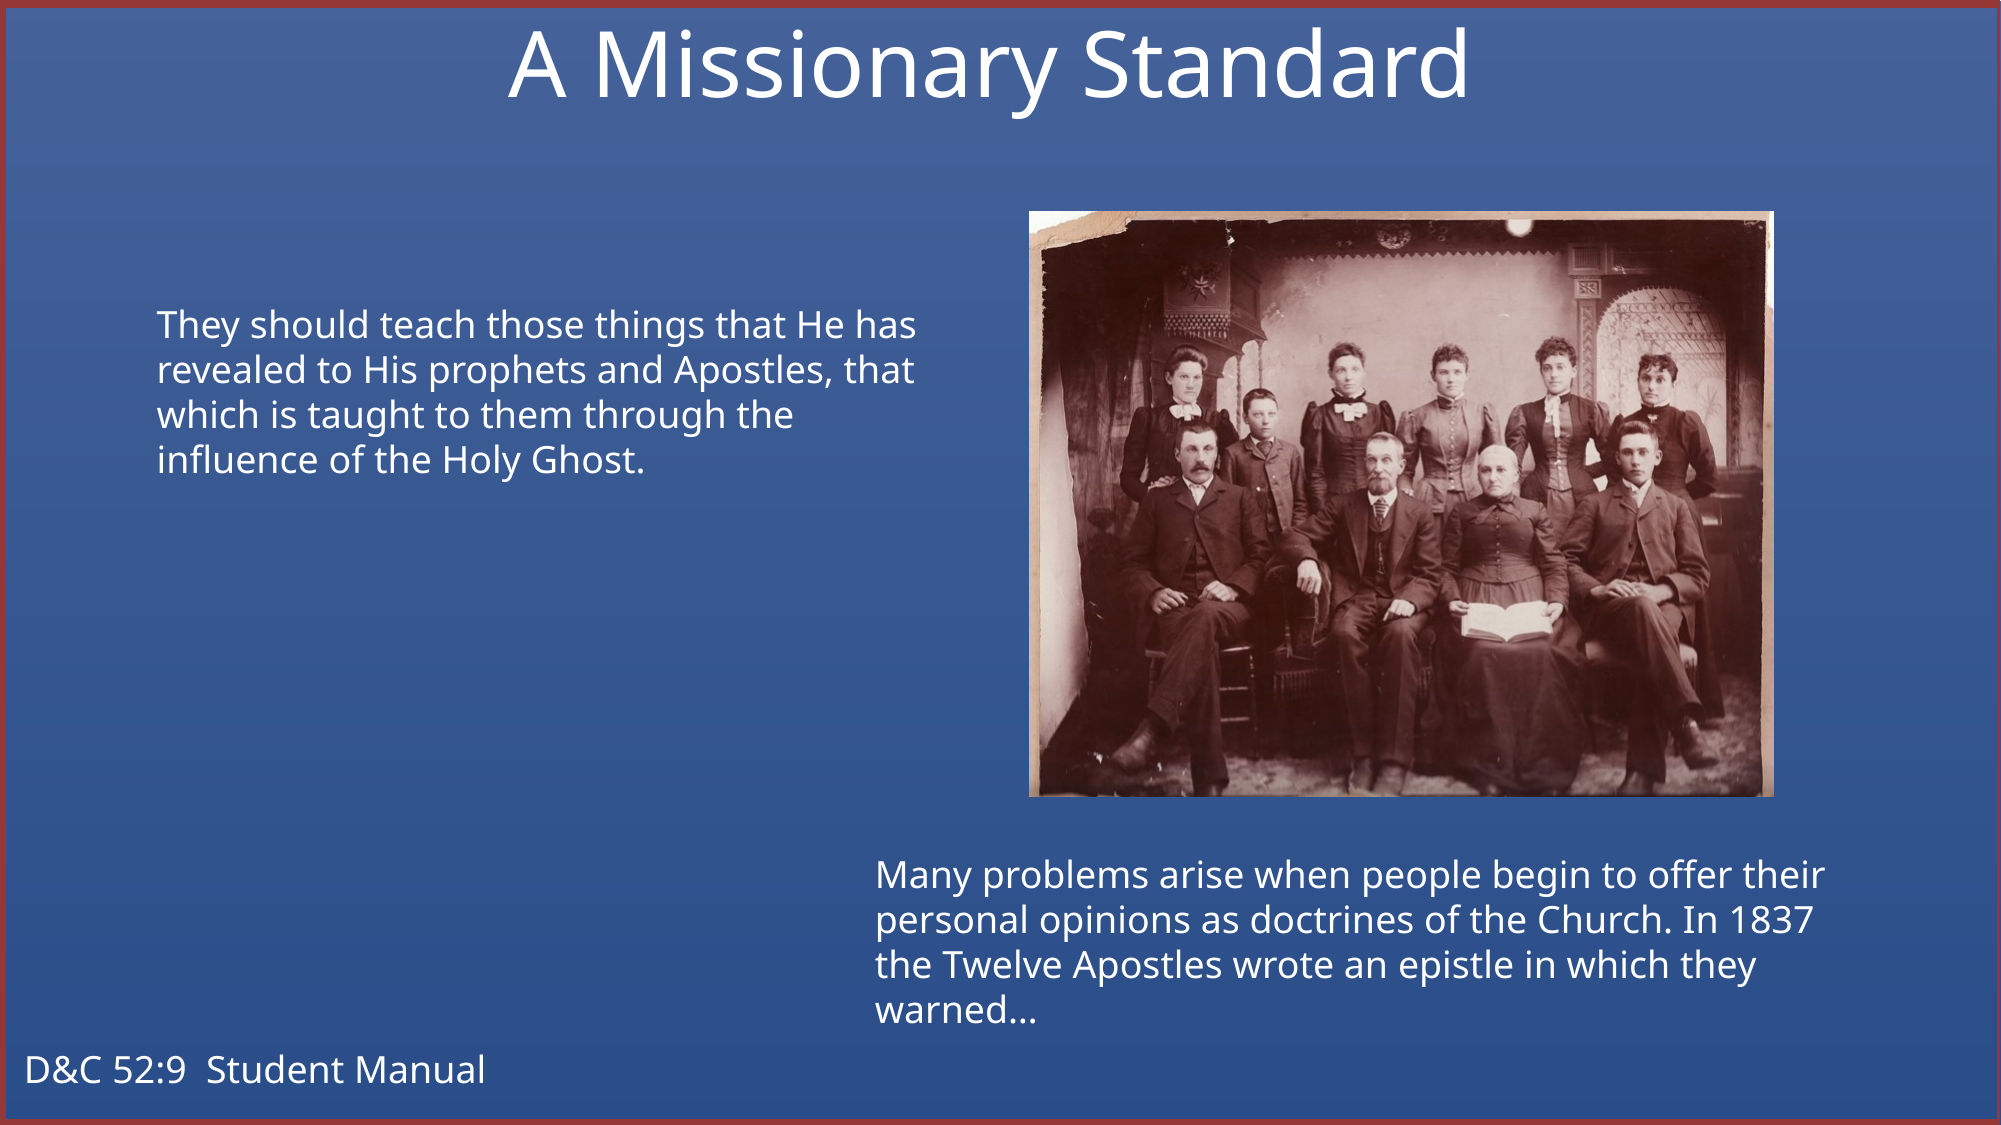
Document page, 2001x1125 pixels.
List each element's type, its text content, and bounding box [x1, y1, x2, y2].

picture [1029, 211, 1775, 798]
text_box A Missionary Standard [0, 0, 1984, 124]
text_box D&C 52:9 Student Manual [9, 1038, 1010, 1099]
text_box They should teach those things that He has revealed to His prophets and Apostles, that which is taught to them through the influence of the Holy Ghost. [141, 293, 952, 489]
text_box Many problems arise when people begin to offer their personal opinions as doctrines of the Church. In 1837 the Twelve Apostles wrote an epistle in which they warned… [860, 843, 1860, 1039]
text_box [0, 0, 2000, 1125]
